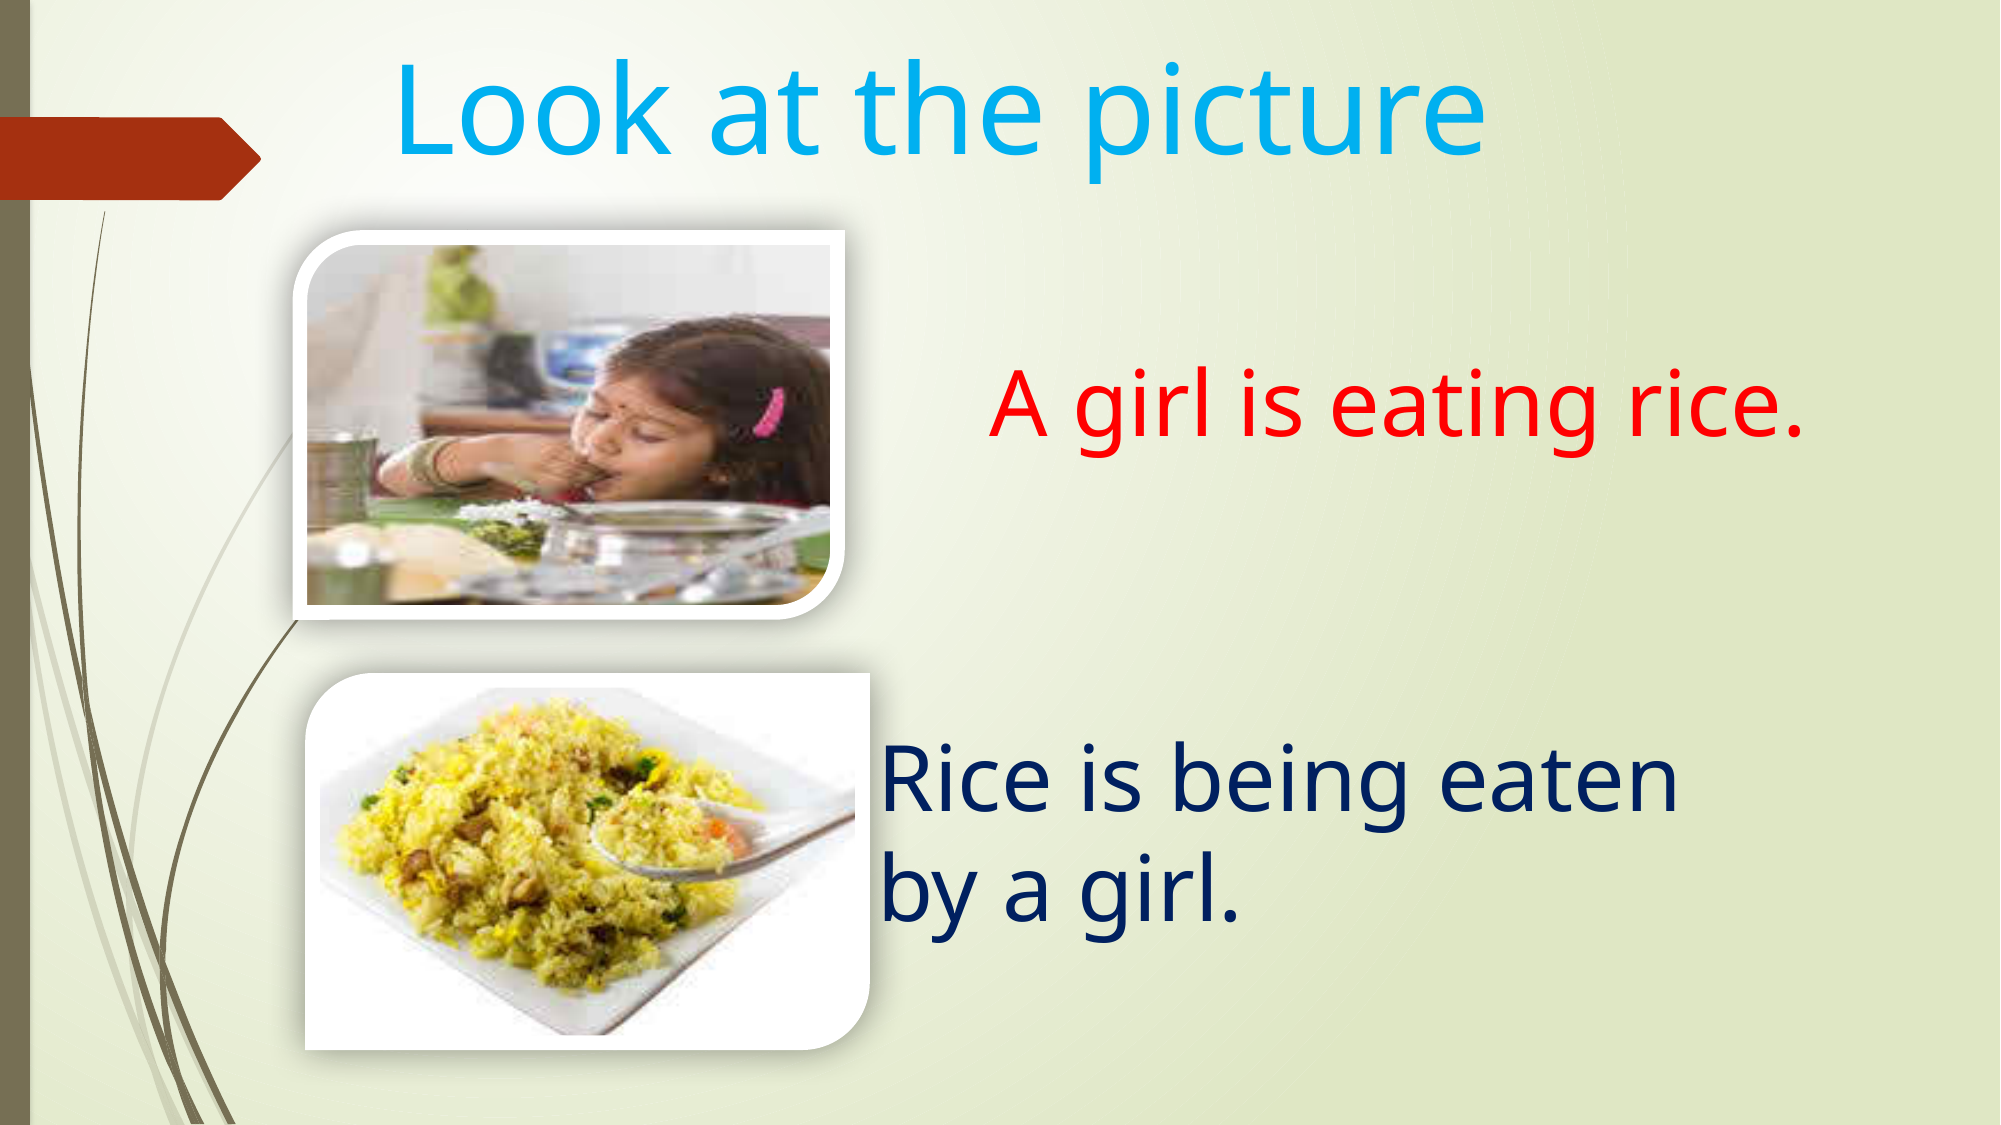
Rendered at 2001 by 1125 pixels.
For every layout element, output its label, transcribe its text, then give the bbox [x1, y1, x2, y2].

picture [312, 680, 863, 1044]
text_box A girl is eating rice. [975, 337, 1900, 463]
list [299, 237, 838, 613]
text_box Rice is being eaten by a girl. [898, 712, 1775, 948]
title Look at the picture [375, 21, 1837, 232]
